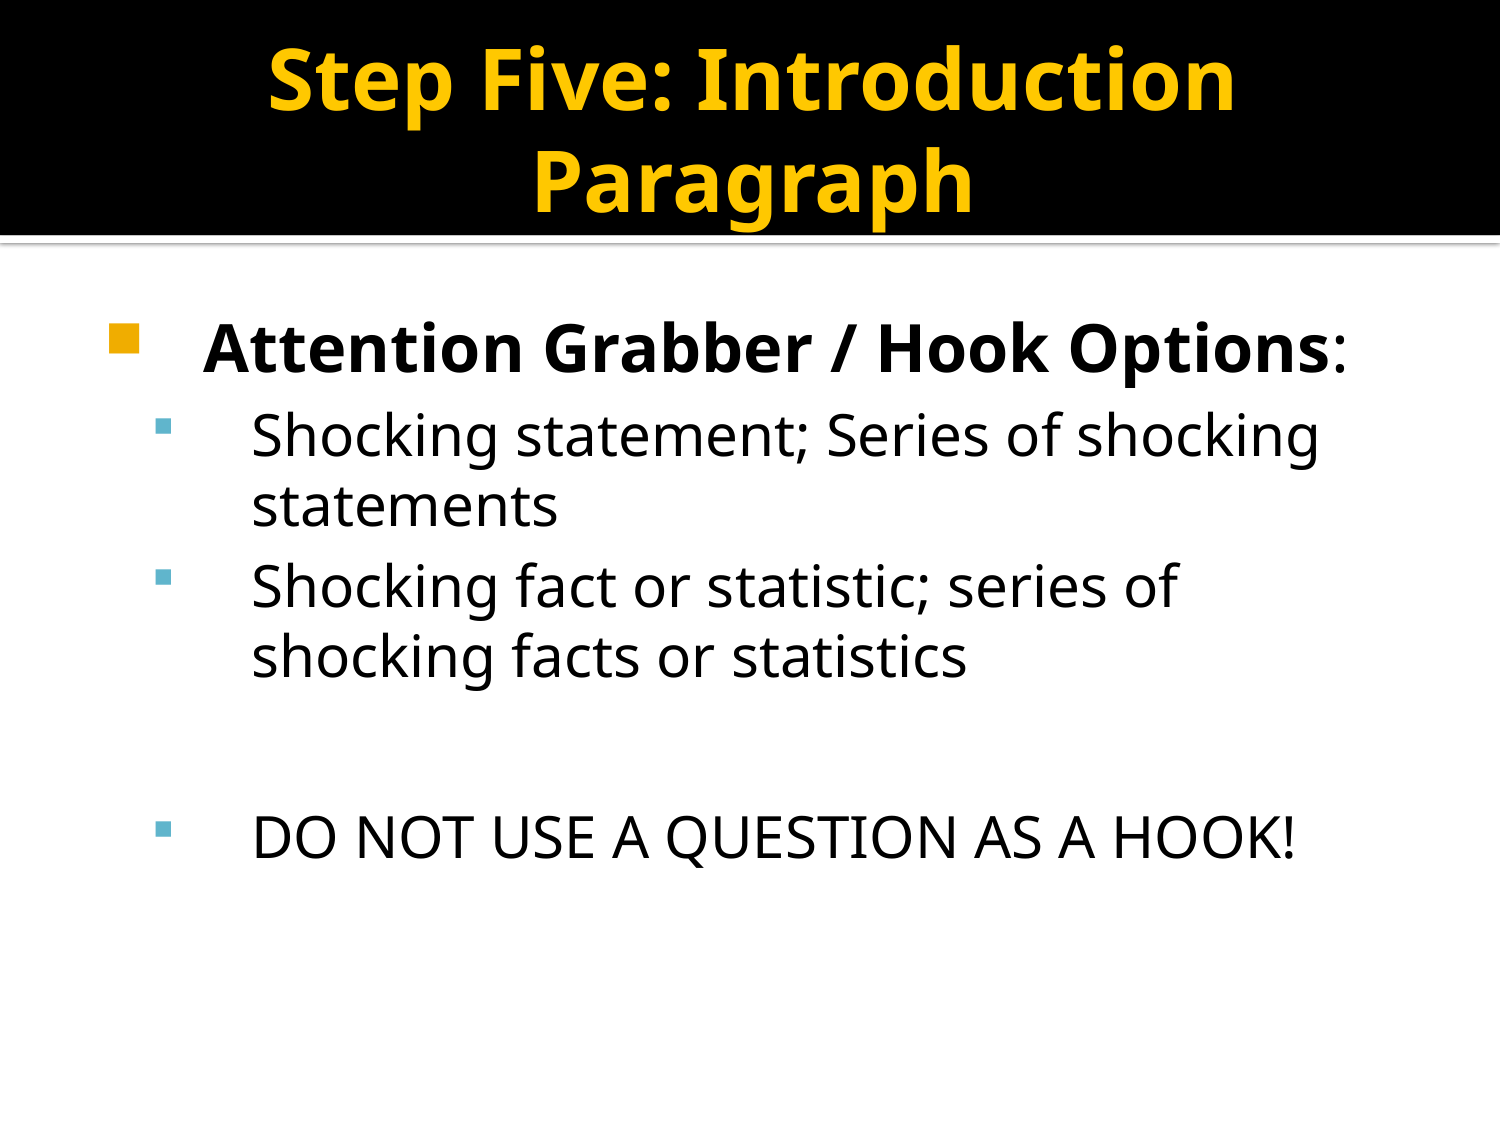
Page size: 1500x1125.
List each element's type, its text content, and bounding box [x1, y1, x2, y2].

title Step Five: Introduction Paragraph [75, 24, 1425, 231]
list Attention Grabber / Hook Options: Shocking statement; Series of shocking statements Shocking fact or statistic; series of shocking facts or statistics DO NOT USE A QUESTION AS A HOOK! [74, 290, 1426, 1051]
